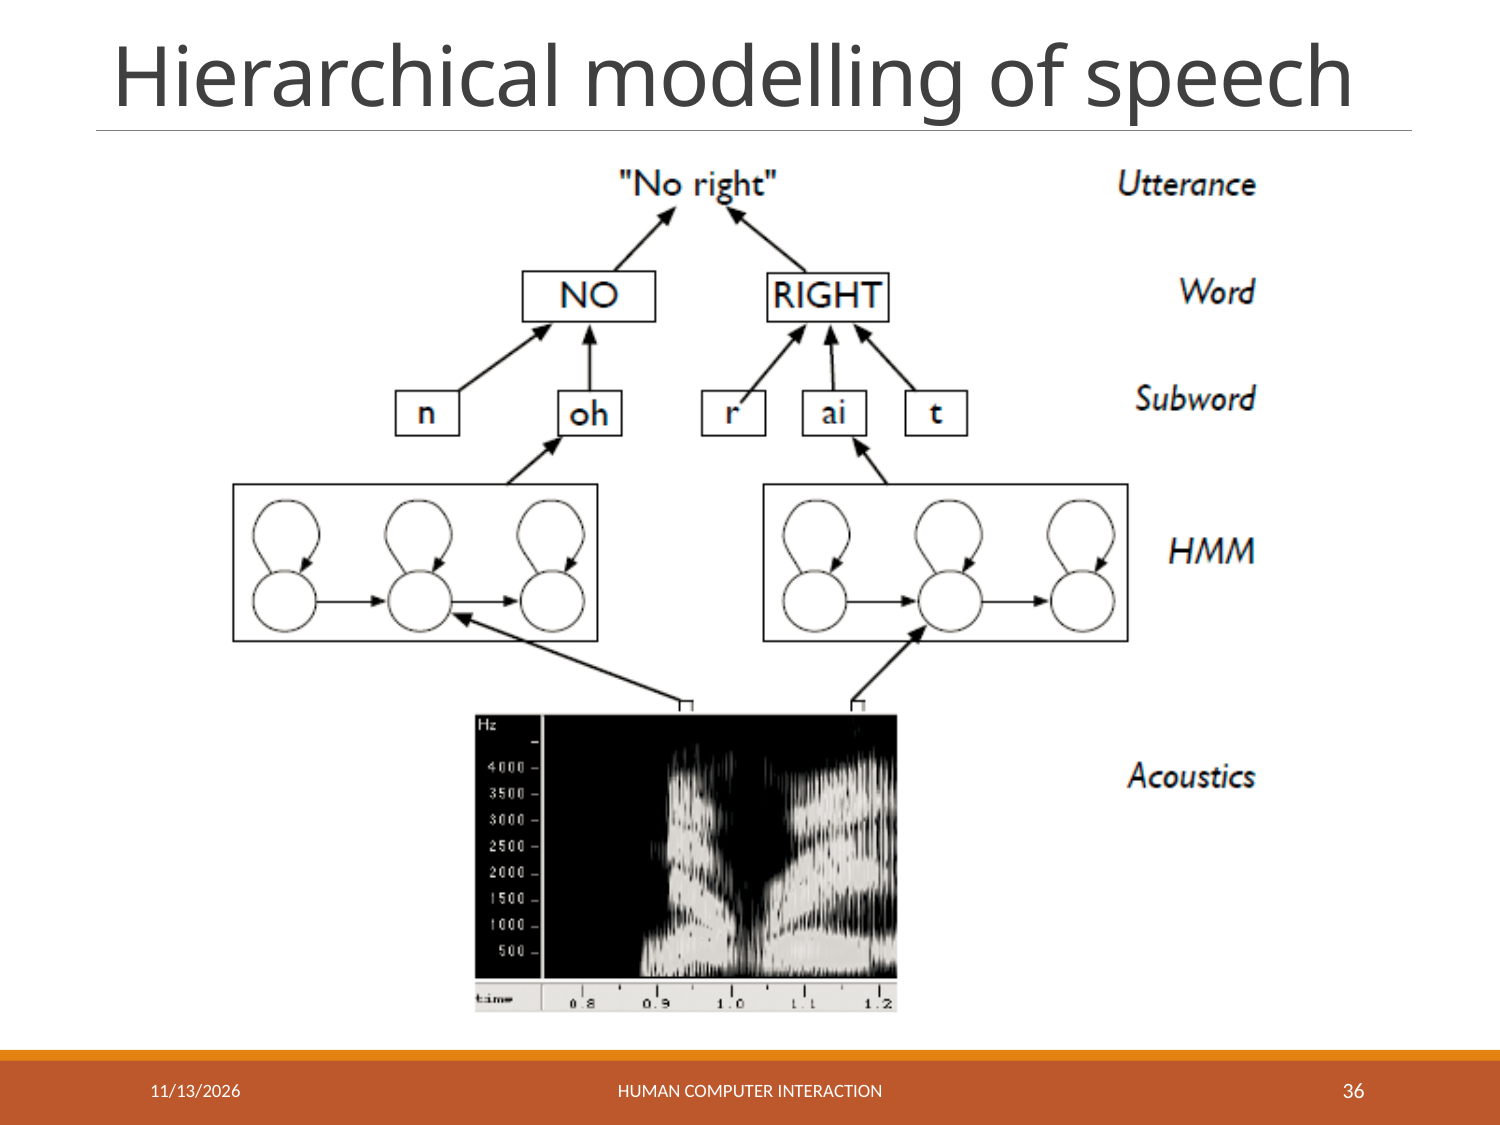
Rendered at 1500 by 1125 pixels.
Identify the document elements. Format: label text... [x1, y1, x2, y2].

footer Human Computer Interaction [453, 1059, 1047, 1120]
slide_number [135, 1059, 440, 1120]
picture [215, 140, 1300, 1049]
title Hierarchical modelling of speech [96, 19, 1413, 131]
slide_number 36 [1218, 1059, 1380, 1120]
